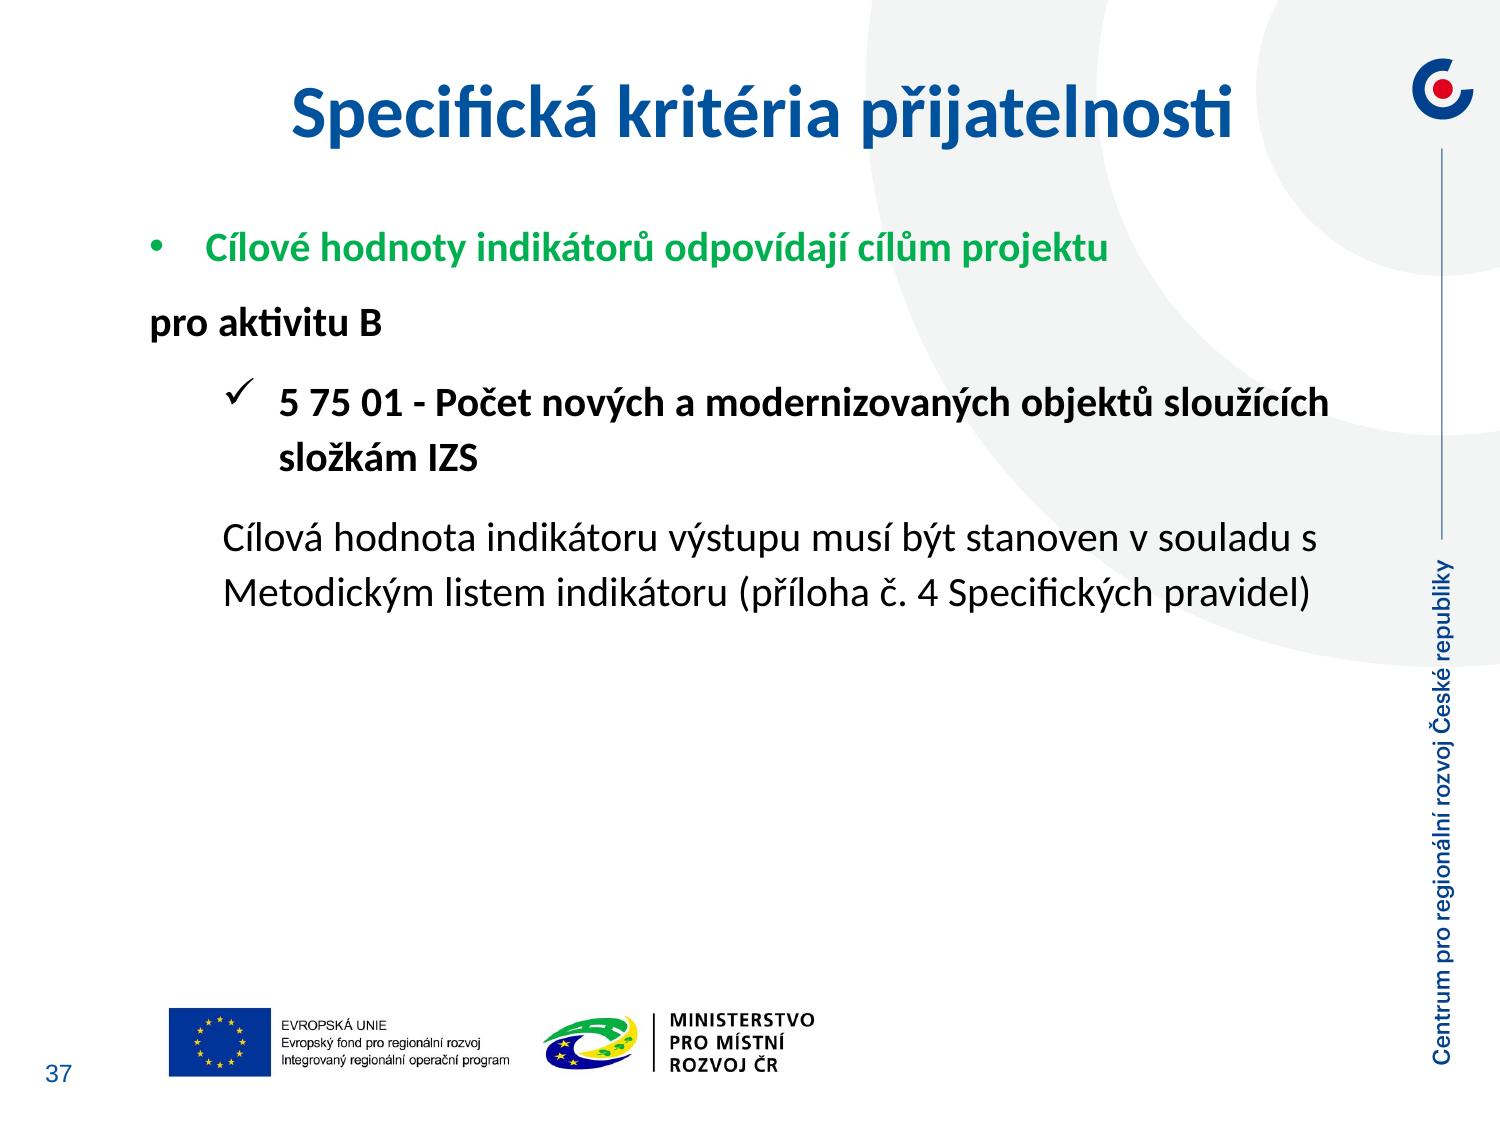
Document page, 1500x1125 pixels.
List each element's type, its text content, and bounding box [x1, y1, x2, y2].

text_box Cílové hodnoty indikátorů odpovídají cílům projektu pro aktivitu B 5 75 01 - Počet nových a modernizovaných objektů sloužících složkám IZS Cílová hodnota indikátoru výstupu musí být stanoven v souladu s Metodickým listem indikátoru (příloha č. 4 Specifických pravidel) [90, 212, 1394, 906]
slide_number 37 [30, 1042, 113, 1103]
text_box Specifická kritéria přijatelnosti [185, 55, 1343, 180]
picture [0, 0, 1500, 1125]
